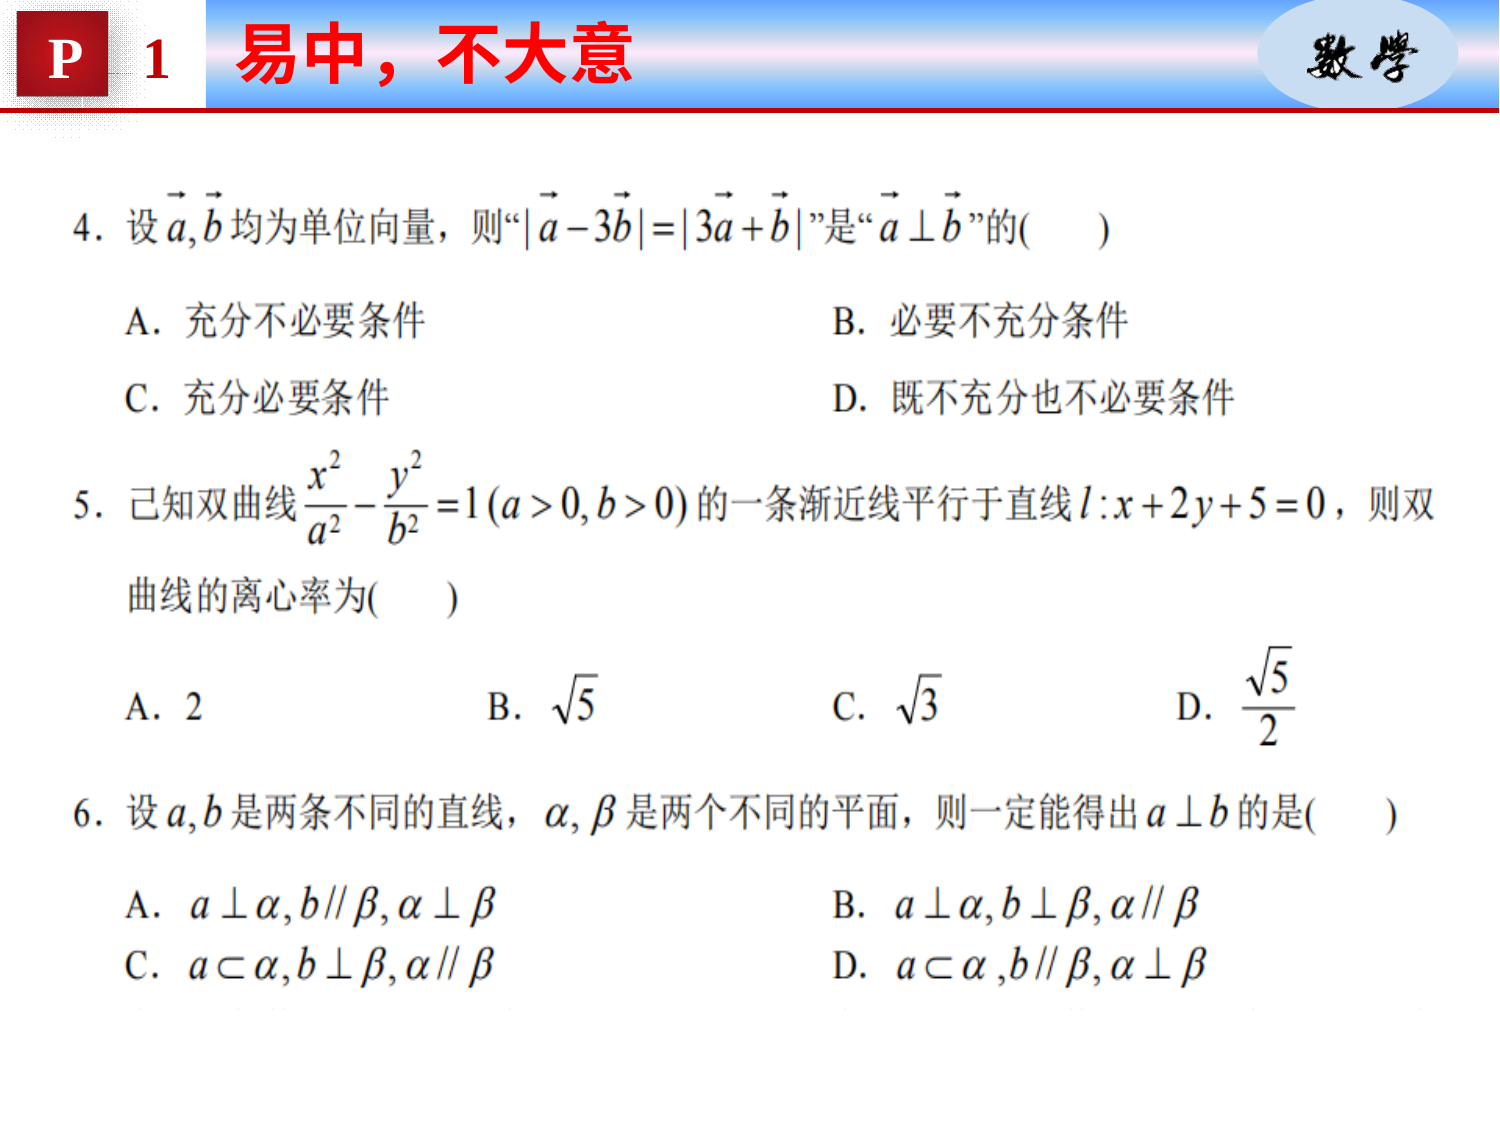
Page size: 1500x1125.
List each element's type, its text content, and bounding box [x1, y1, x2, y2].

picture [205, 0, 1315, 108]
picture [1307, 0, 1499, 108]
title P 1 易中，不大意 [45, 10, 665, 179]
picture [0, 0, 165, 147]
picture [49, 176, 1451, 1010]
